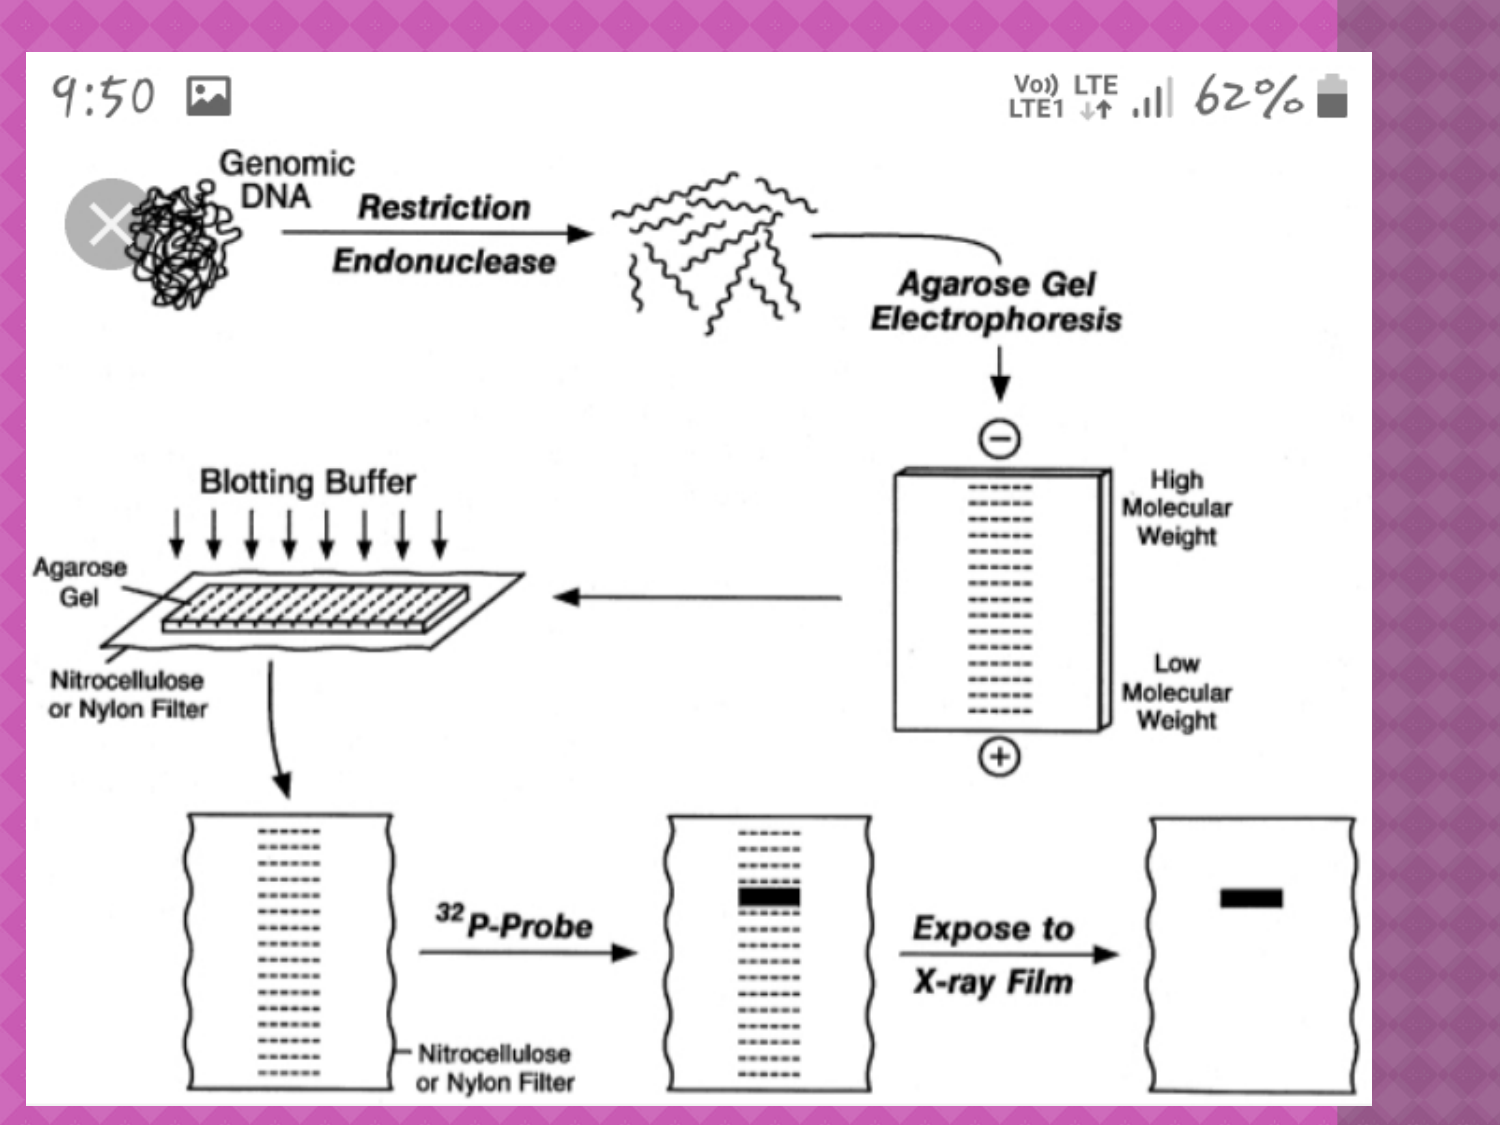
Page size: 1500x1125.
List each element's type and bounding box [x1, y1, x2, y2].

picture [25, 51, 1372, 1107]
